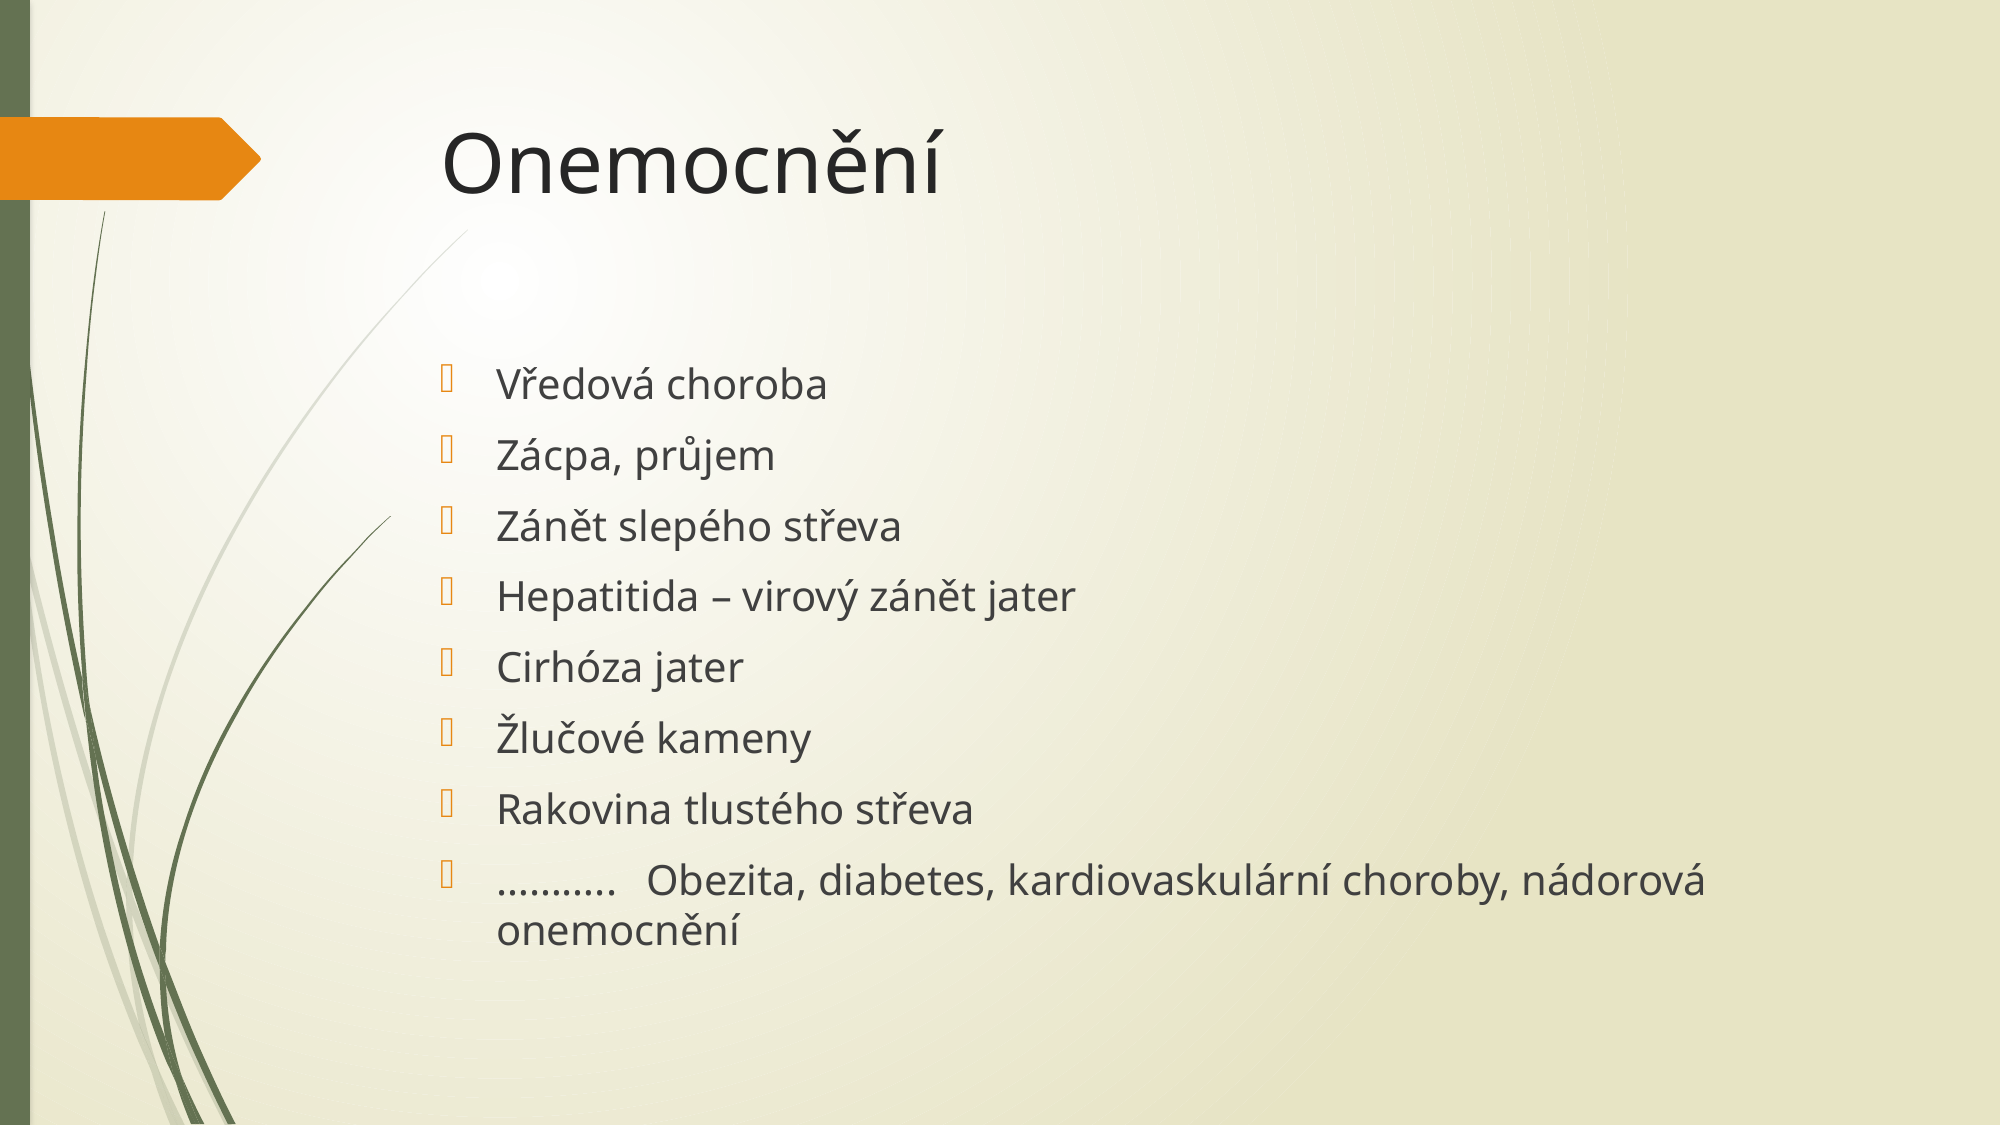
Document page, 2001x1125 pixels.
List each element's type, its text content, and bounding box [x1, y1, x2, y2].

title Onemocnění [425, 102, 1888, 313]
list Vředová choroba Zácpa, průjem Zánět slepého střeva Hepatitida – virový zánět jater Cirhóza jater Žlučové kameny Rakovina tlustého střeva ……….. Obezita, diabetes, kardiovaskulární choroby, nádorová onemocnění [424, 350, 1888, 970]
